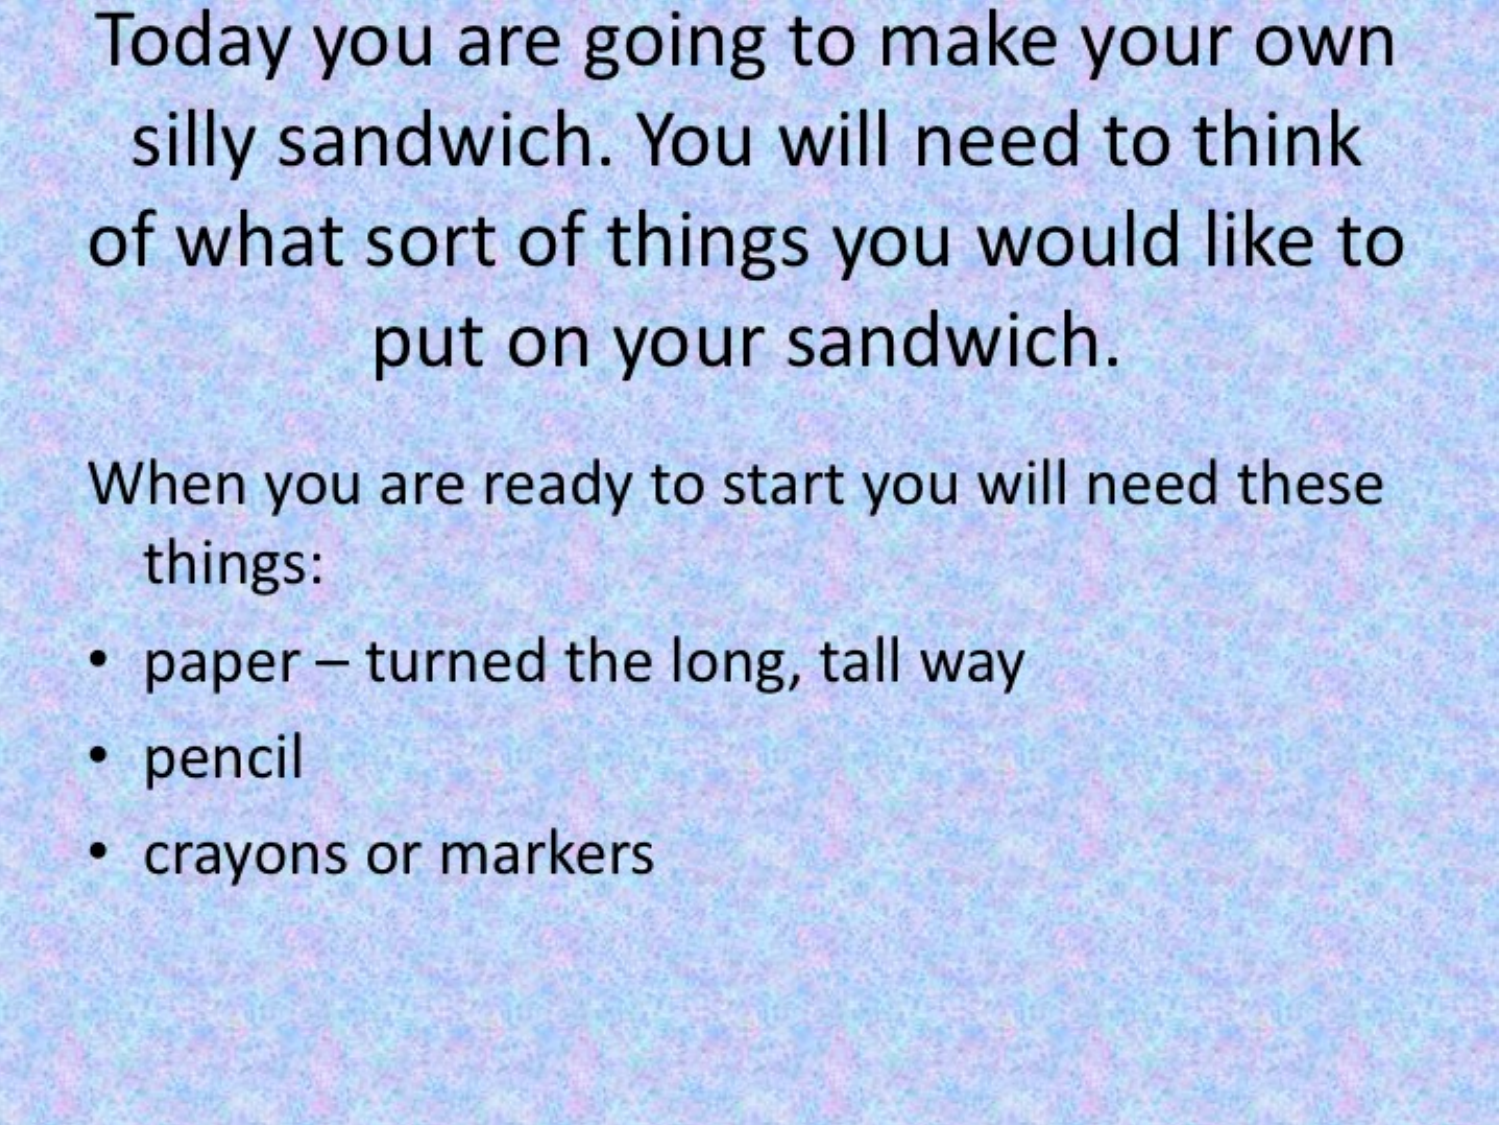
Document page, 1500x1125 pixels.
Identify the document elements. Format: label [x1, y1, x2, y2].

list [0, 0, 1500, 1125]
